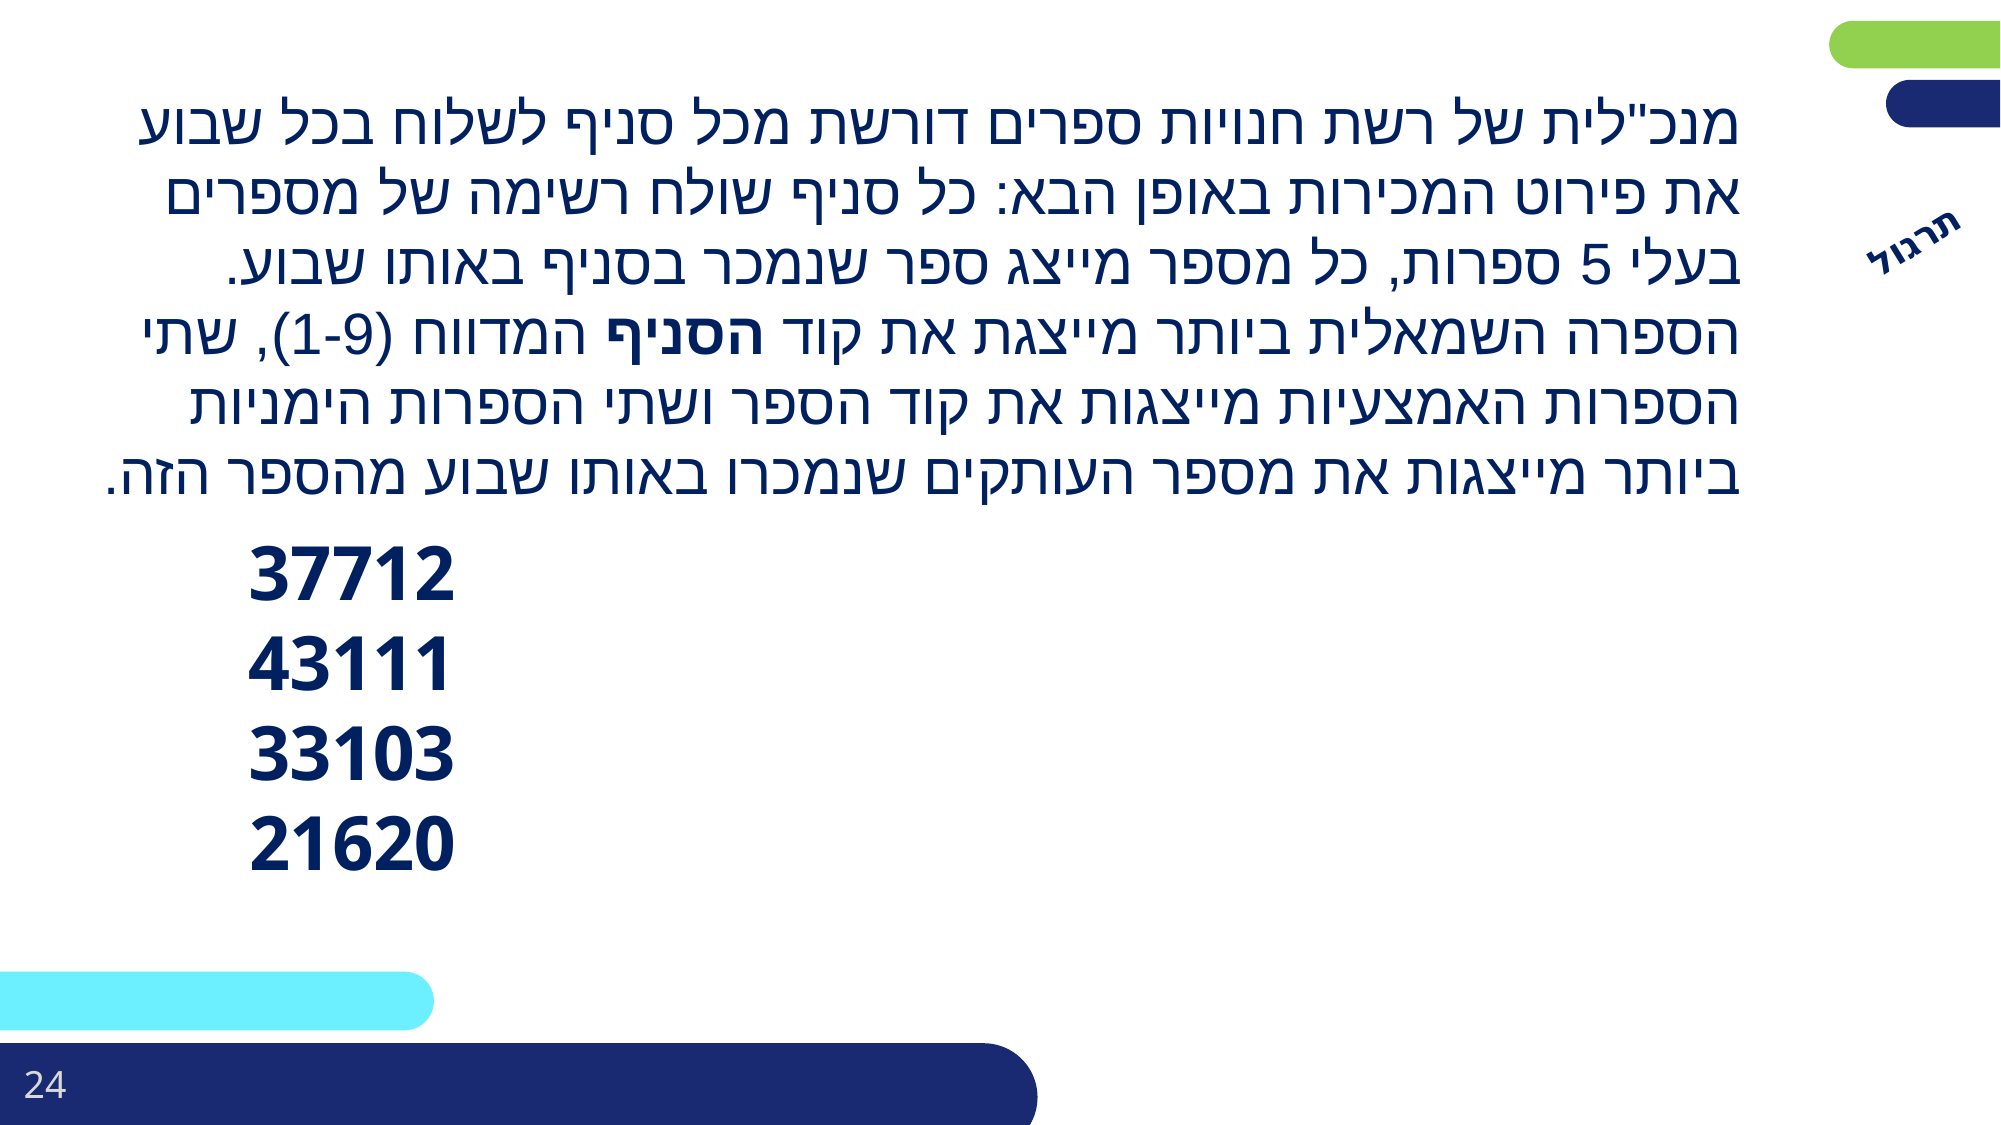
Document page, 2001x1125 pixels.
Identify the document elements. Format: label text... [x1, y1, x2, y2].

text_box 37712 43111 33103 21620 [234, 517, 471, 893]
text_box תרגול [1842, 179, 1985, 299]
text_box מנכ"לית של רשת חנויות ספרים דורשת מכל סניף לשלוח בכל שבוע את פירוט המכירות באופן הבא: כל סניף שולח רשימה של מספרים בעלי 5 ספרות, כל מספר מייצג ספר שנמכר בסניף באותו שבוע. הספרה השמאלית ביותר מייצגת את קוד הסניף המדווח (1-9), שתי הספרות האמצעיות מייצגות את קוד הספר ושתי הספרות הימניות ביותר מייצגות את מספר העותקים שנמכרו באותו שבוע מהספר הזה. [73, 78, 1758, 514]
